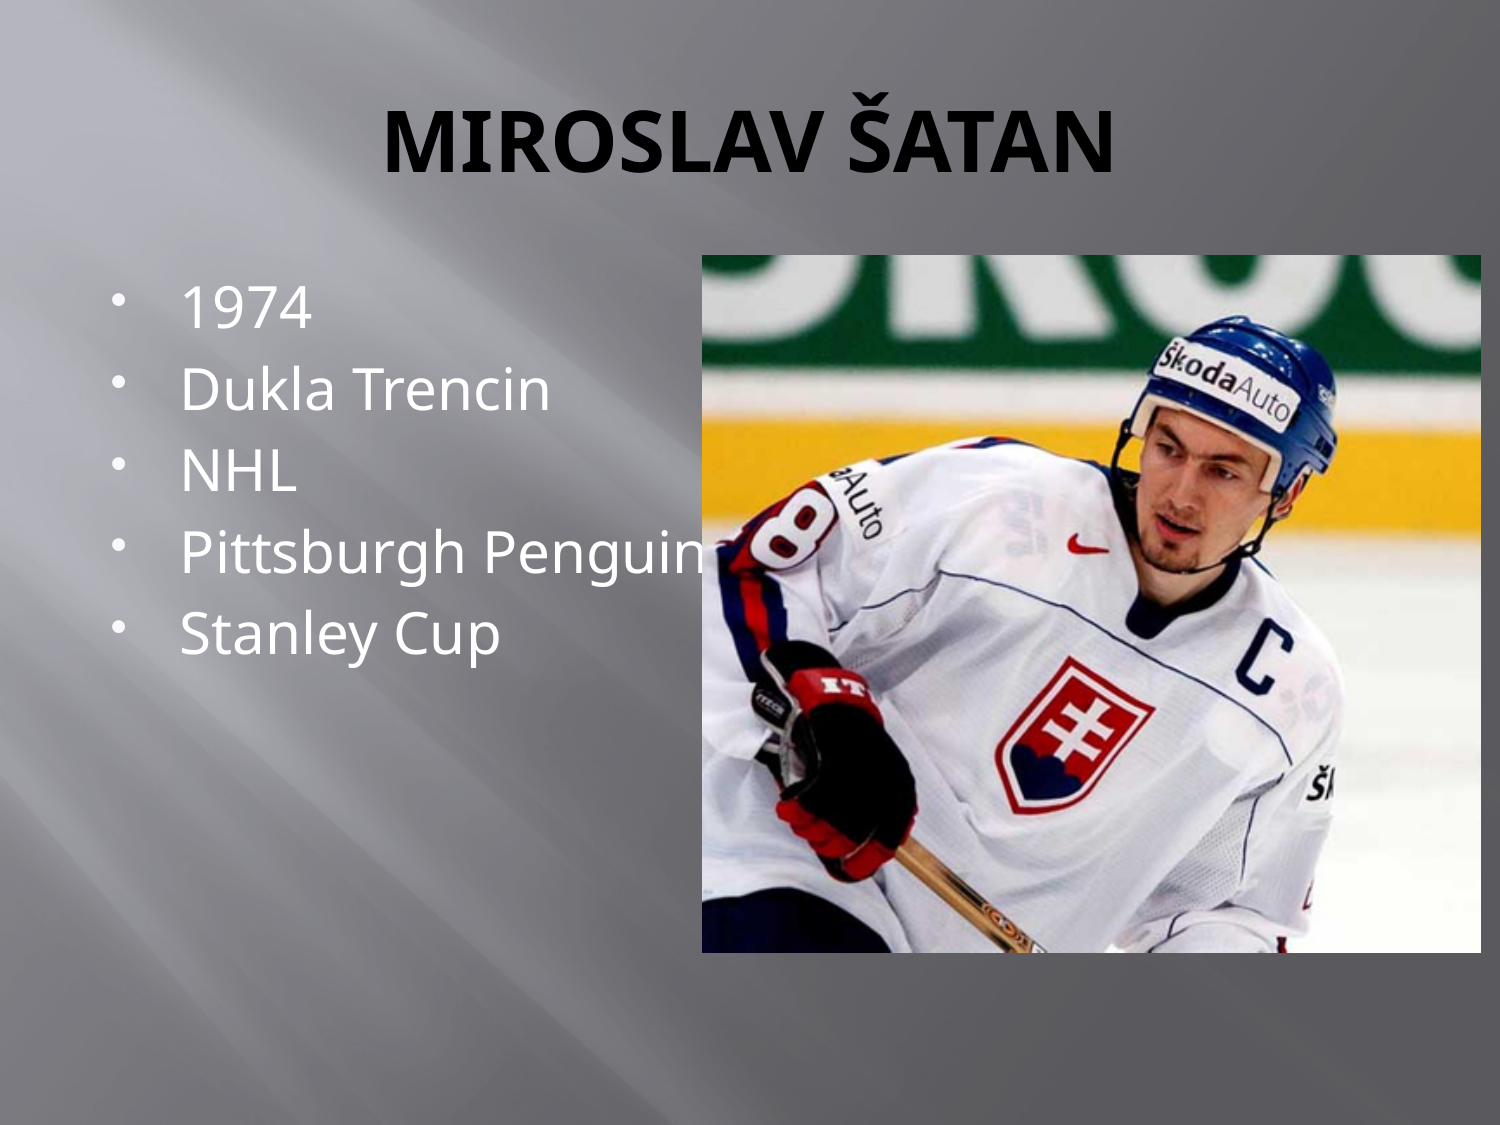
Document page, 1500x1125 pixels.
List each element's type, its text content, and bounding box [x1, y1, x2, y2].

list 1974 Dukla Trencin NHL Pittsburgh Penguins Stanley Cup [75, 262, 1425, 1035]
picture [702, 255, 1482, 953]
title MIROSLAV ŠATAN [75, 45, 1425, 233]
